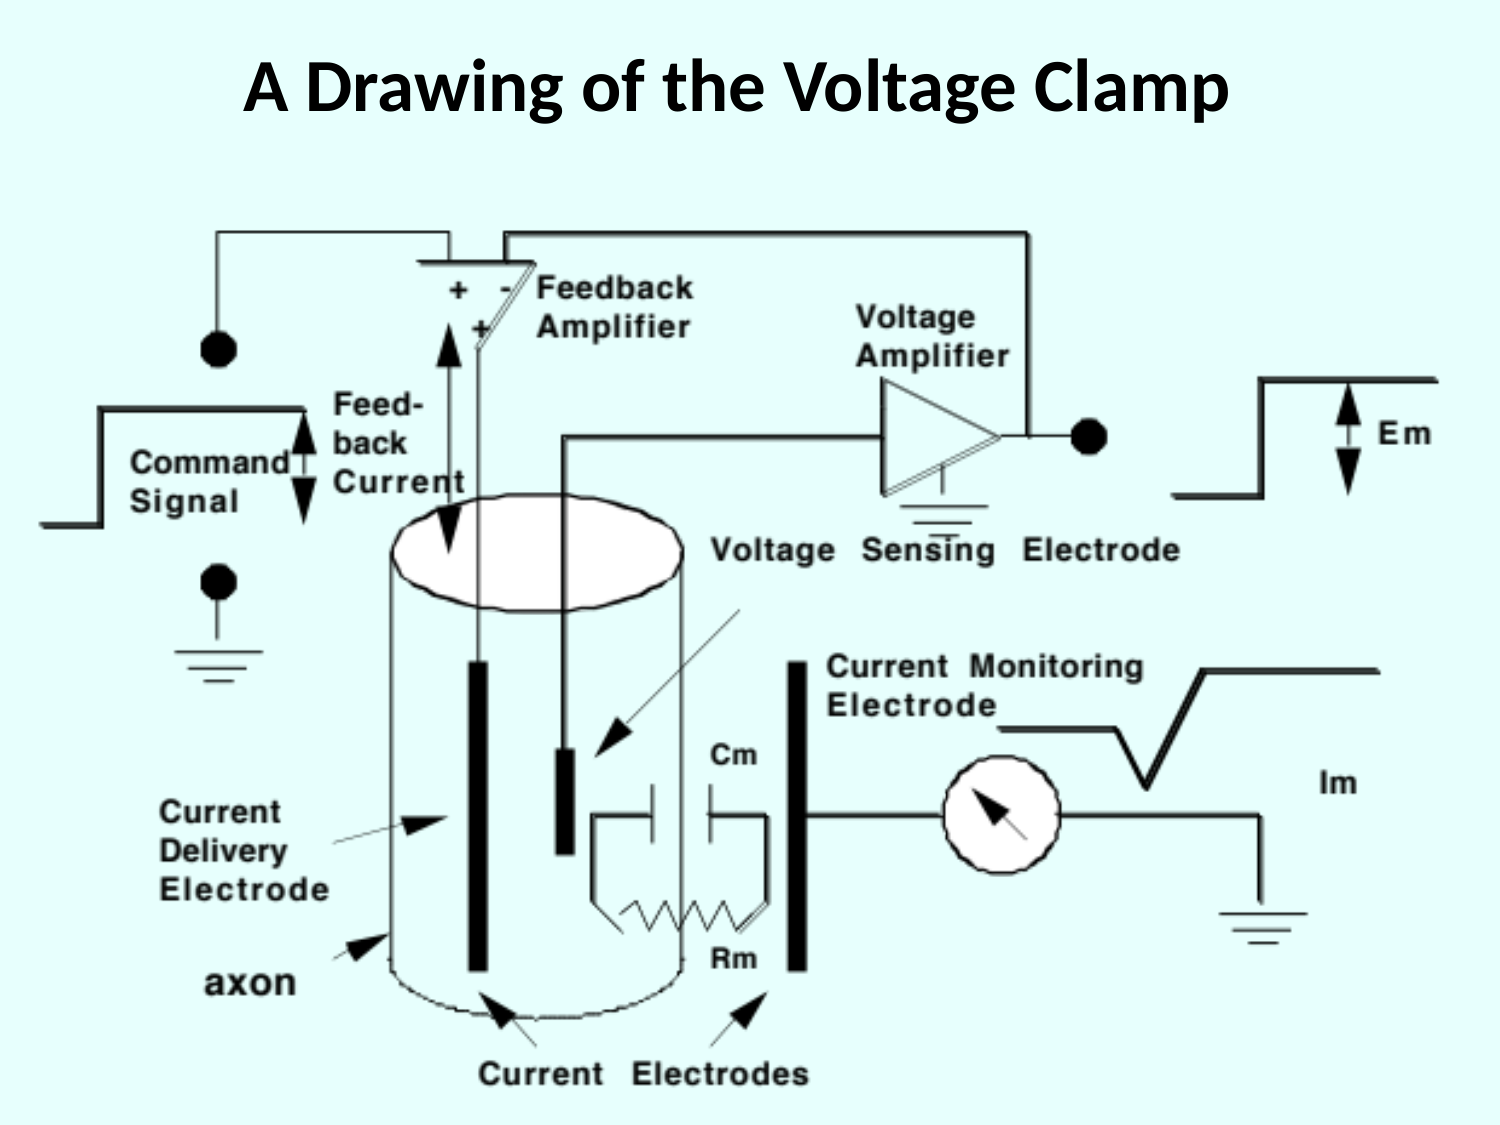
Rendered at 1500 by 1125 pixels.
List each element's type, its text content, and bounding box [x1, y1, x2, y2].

title A Drawing of the Voltage Clamp [99, 37, 1375, 125]
picture [37, 229, 1476, 1101]
